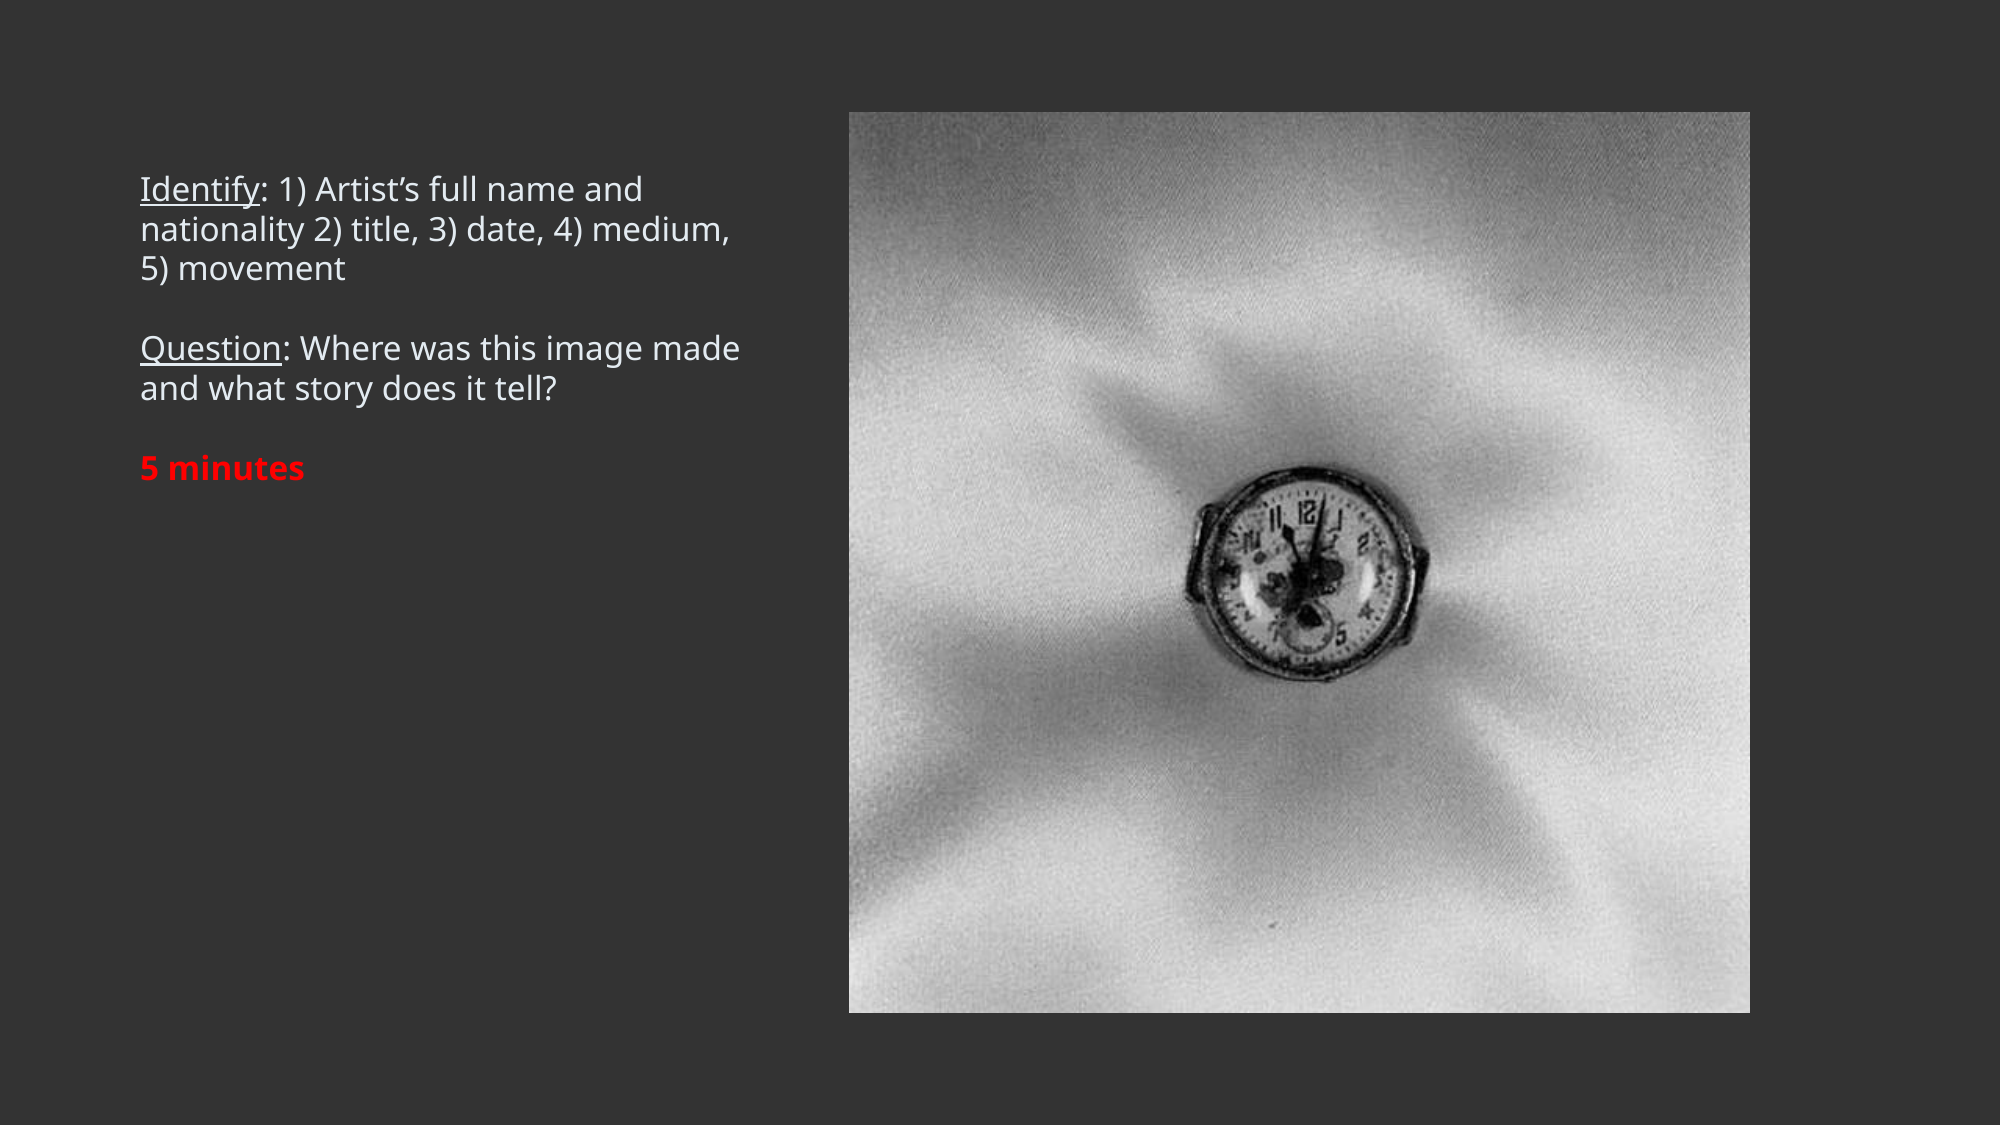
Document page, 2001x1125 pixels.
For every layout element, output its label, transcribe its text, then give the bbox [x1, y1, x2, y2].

picture [849, 112, 1751, 1013]
title Identify: 1) Artist’s full name and nationality 2) title, 3) date, 4) medium, 5) movement Question: Where was this image made and what story does it tell? 5 minutes [125, 137, 763, 518]
